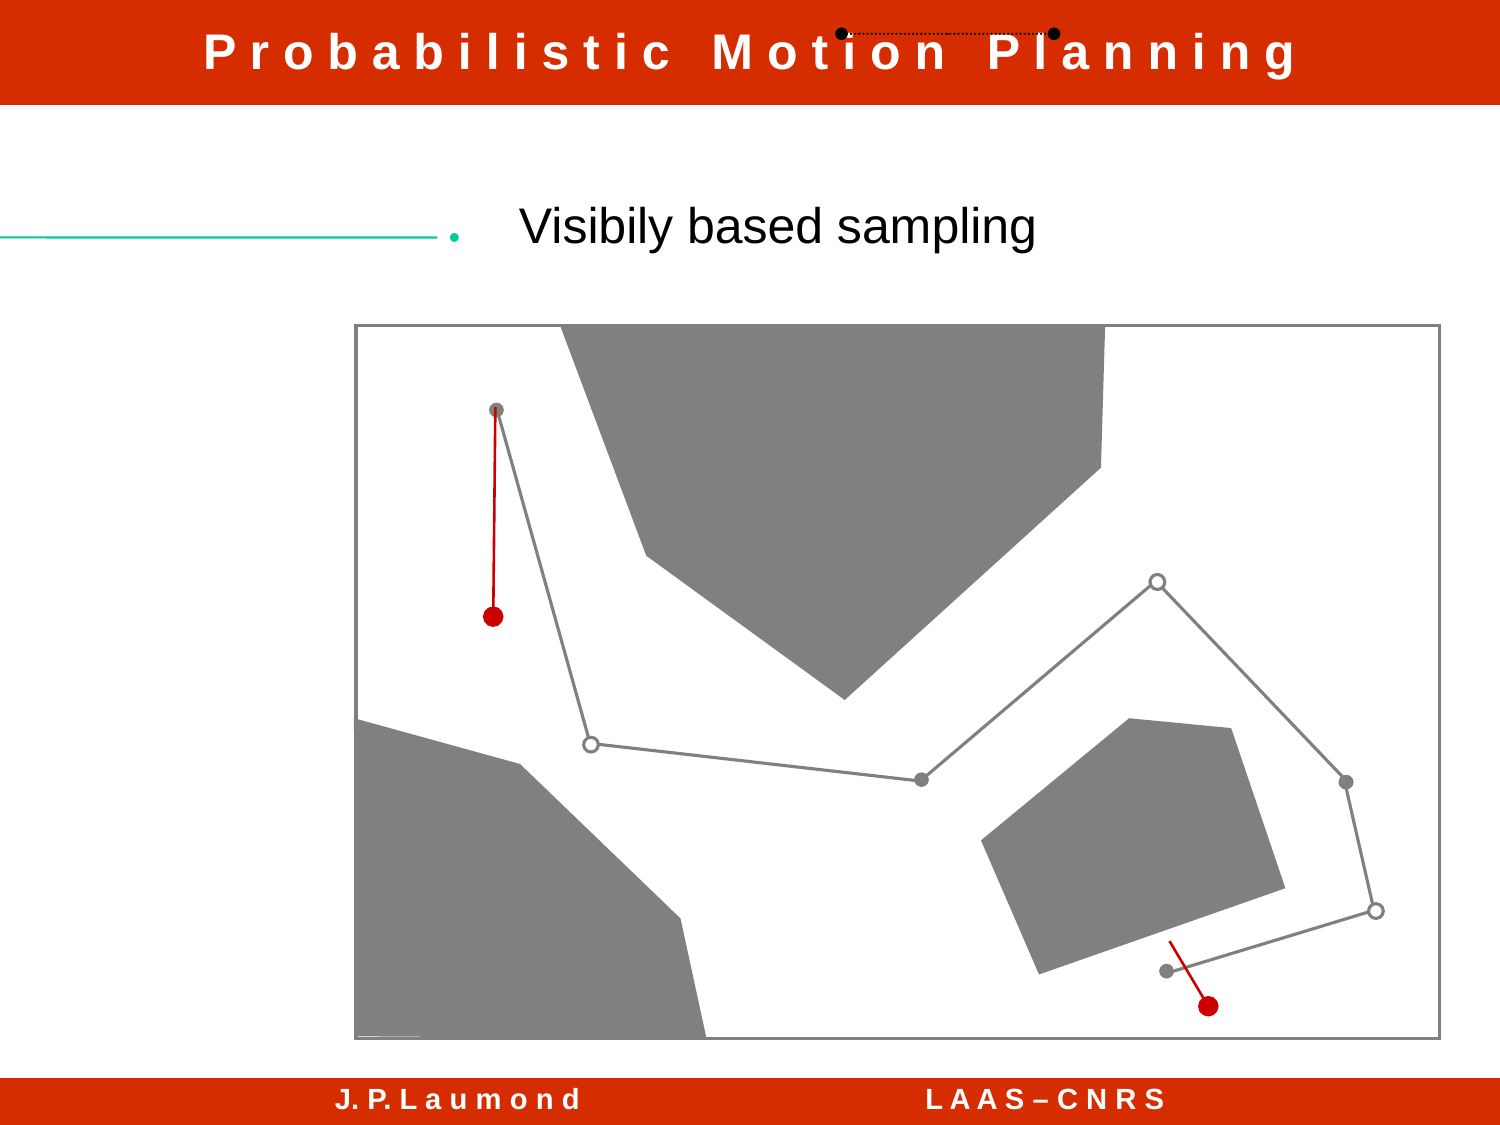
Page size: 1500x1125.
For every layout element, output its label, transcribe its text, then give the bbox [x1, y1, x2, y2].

text_box Visibily based sampling [504, 186, 1342, 262]
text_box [1169, 972, 1209, 1007]
picture [0, 0, 1500, 105]
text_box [1169, 779, 1376, 973]
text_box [353, 325, 1440, 1039]
picture [0, 1078, 1500, 1125]
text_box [923, 580, 1346, 780]
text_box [389, 510, 600, 514]
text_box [496, 406, 920, 782]
